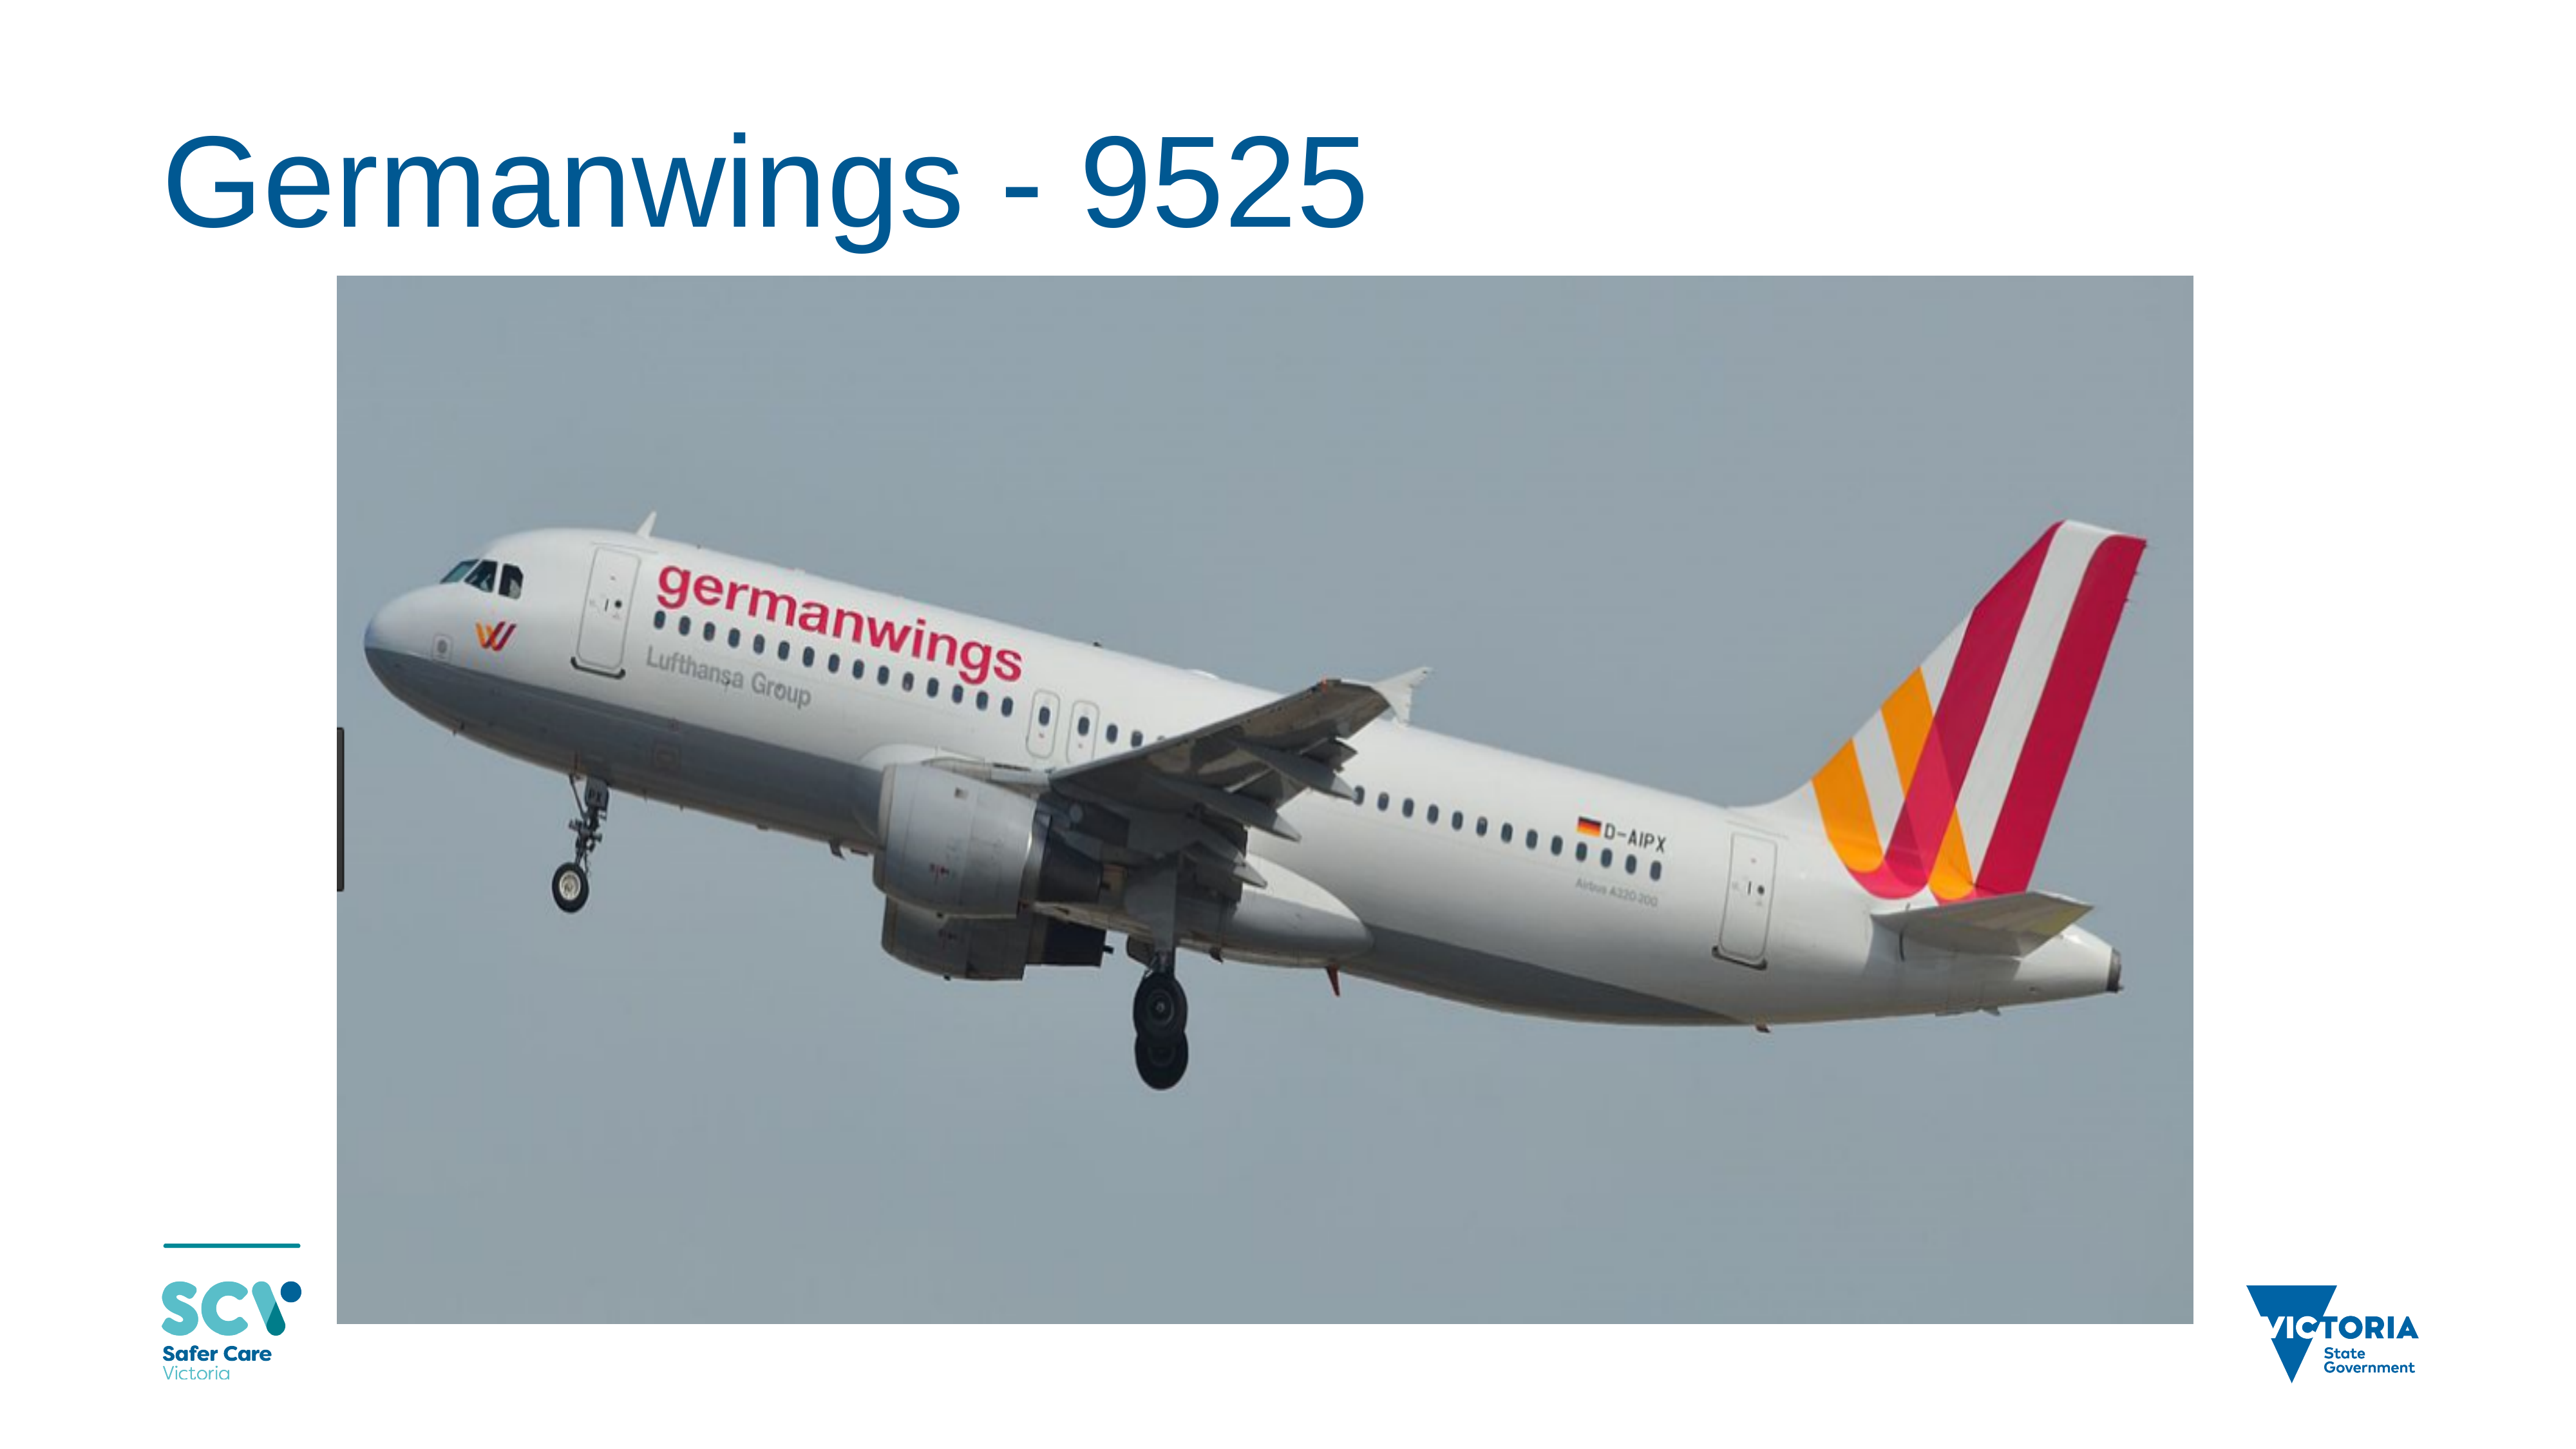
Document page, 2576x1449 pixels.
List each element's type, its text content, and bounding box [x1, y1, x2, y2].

picture [2246, 1285, 2419, 1383]
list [337, 275, 2193, 1325]
picture [162, 1244, 301, 1379]
title Germanwings - 9525 [162, 119, 2399, 242]
